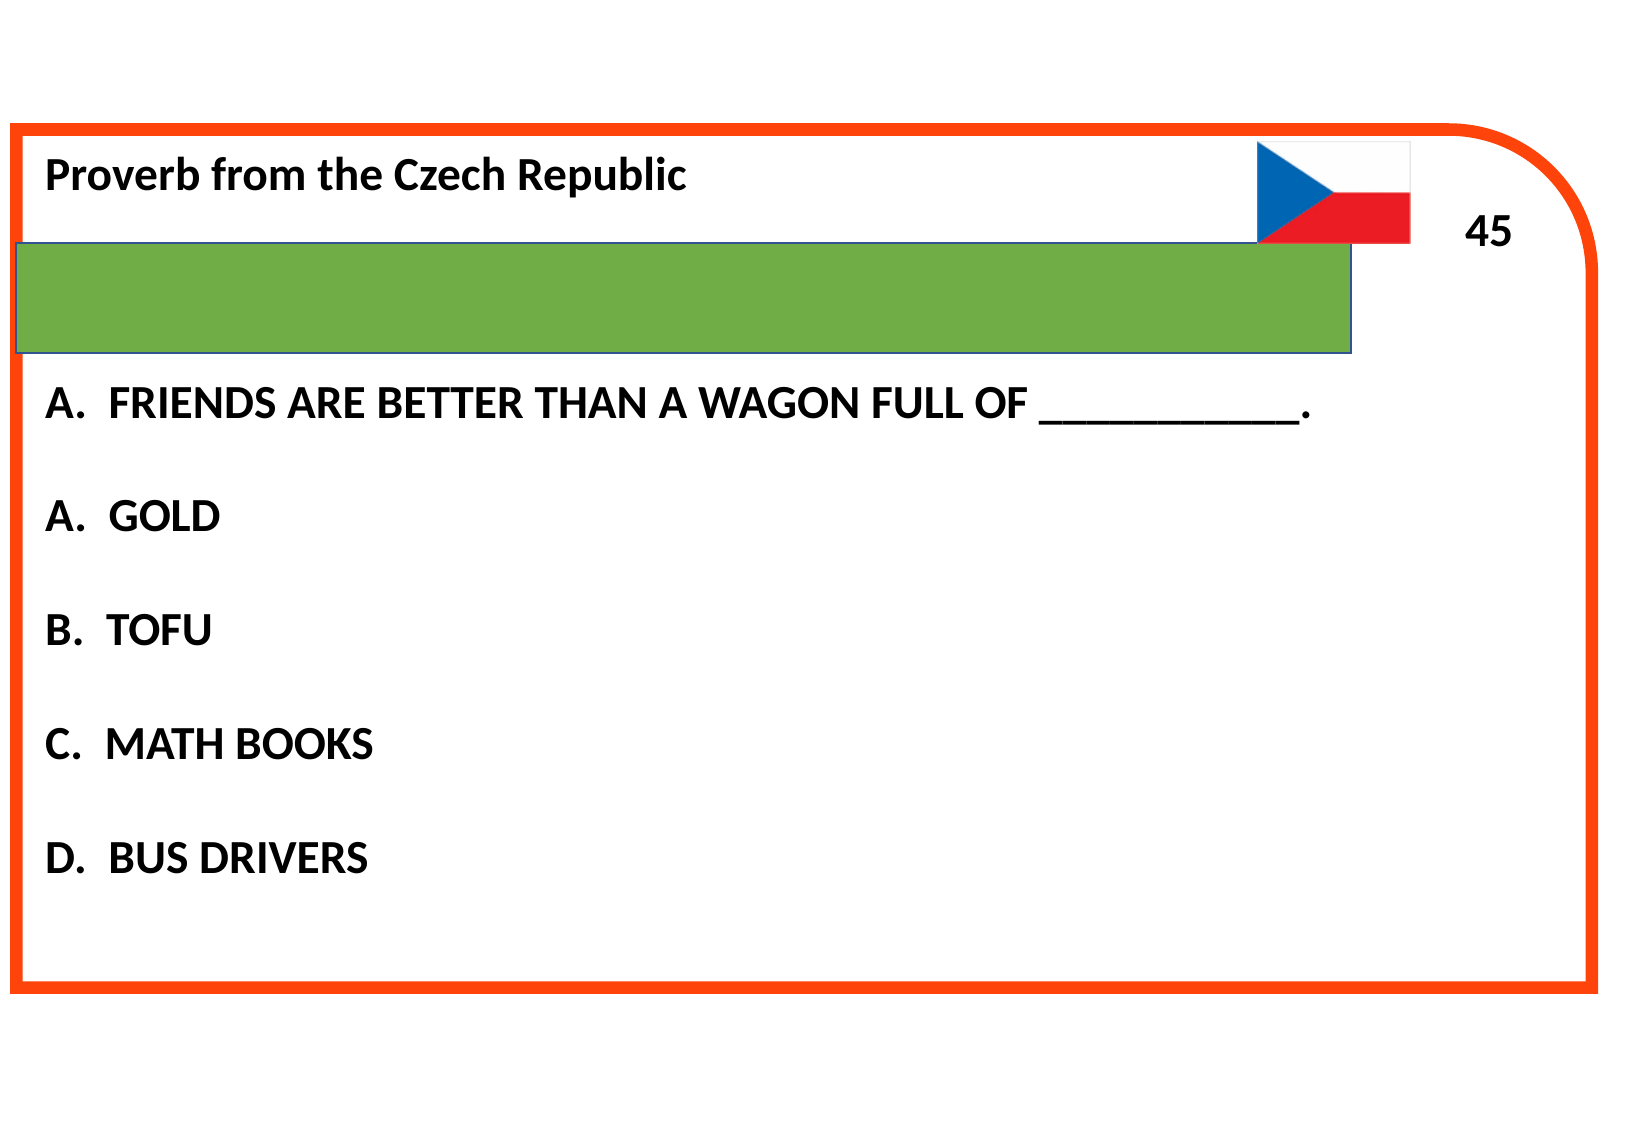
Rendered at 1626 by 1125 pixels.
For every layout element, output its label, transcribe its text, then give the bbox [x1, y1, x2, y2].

text_box [16, 129, 1495, 243]
picture [1257, 141, 1411, 244]
text_box 45 [1452, 192, 1549, 262]
text_box [16, 183, 1592, 988]
text_box Proverb from the Czech Republic Meaning: Friendship is more valuable than owning things. A. FRIENDS ARE BETTER THAN A WAGON FULL OF ___________. A. GOLD B. TOFU C. MATH BOOKS D. BUS DRIVERS [32, 137, 1561, 889]
text_box [16, 243, 1351, 353]
